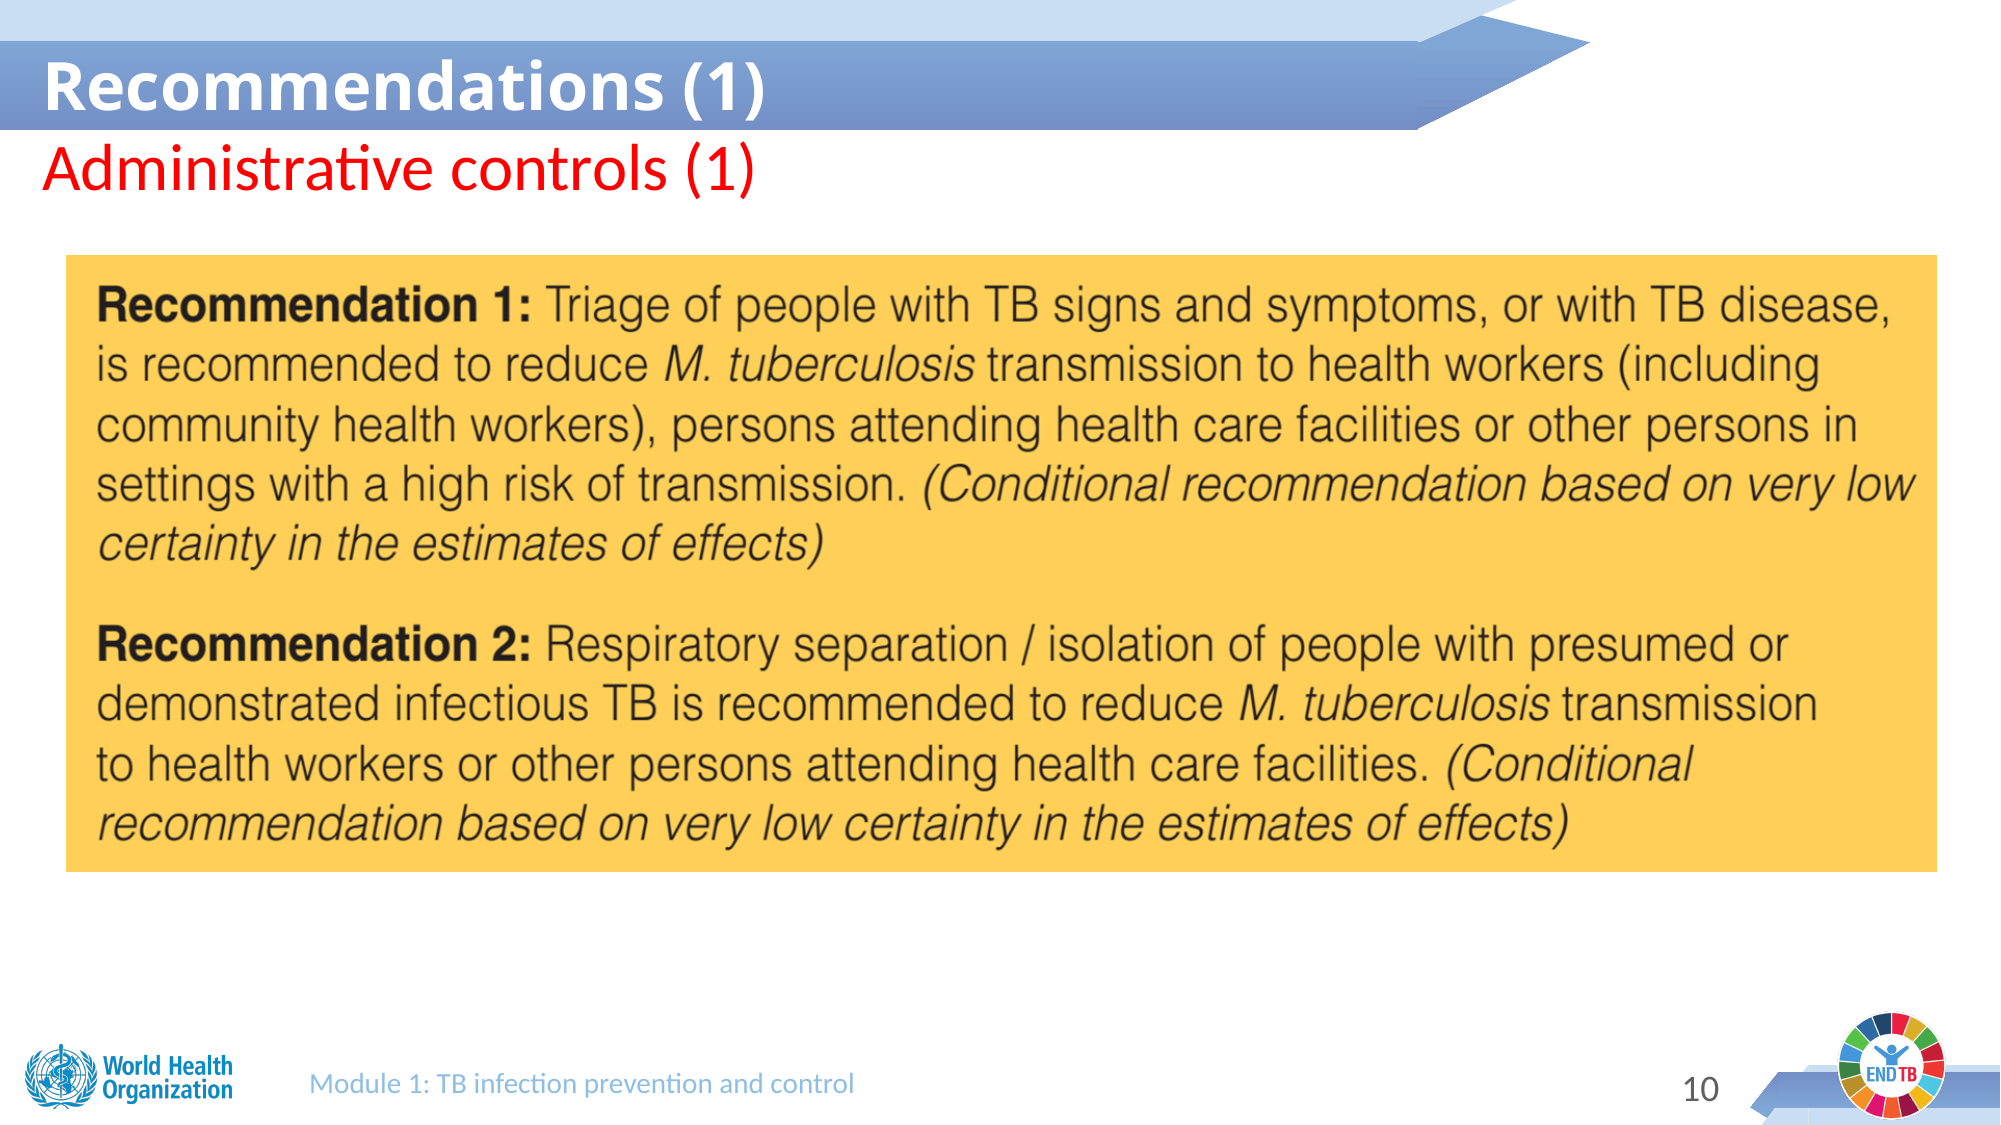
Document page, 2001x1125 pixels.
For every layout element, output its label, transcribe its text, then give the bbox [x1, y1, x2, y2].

footer Module 1: TB infection prevention and control [294, 1056, 1498, 1117]
slide_number 9 [1519, 1056, 1735, 1117]
picture [25, 1044, 232, 1109]
picture [1837, 1011, 1946, 1120]
picture [66, 255, 1937, 872]
picture [25, 1084, 54, 1109]
title Recommendations (1) Administrative controls (1) [27, 29, 1828, 218]
